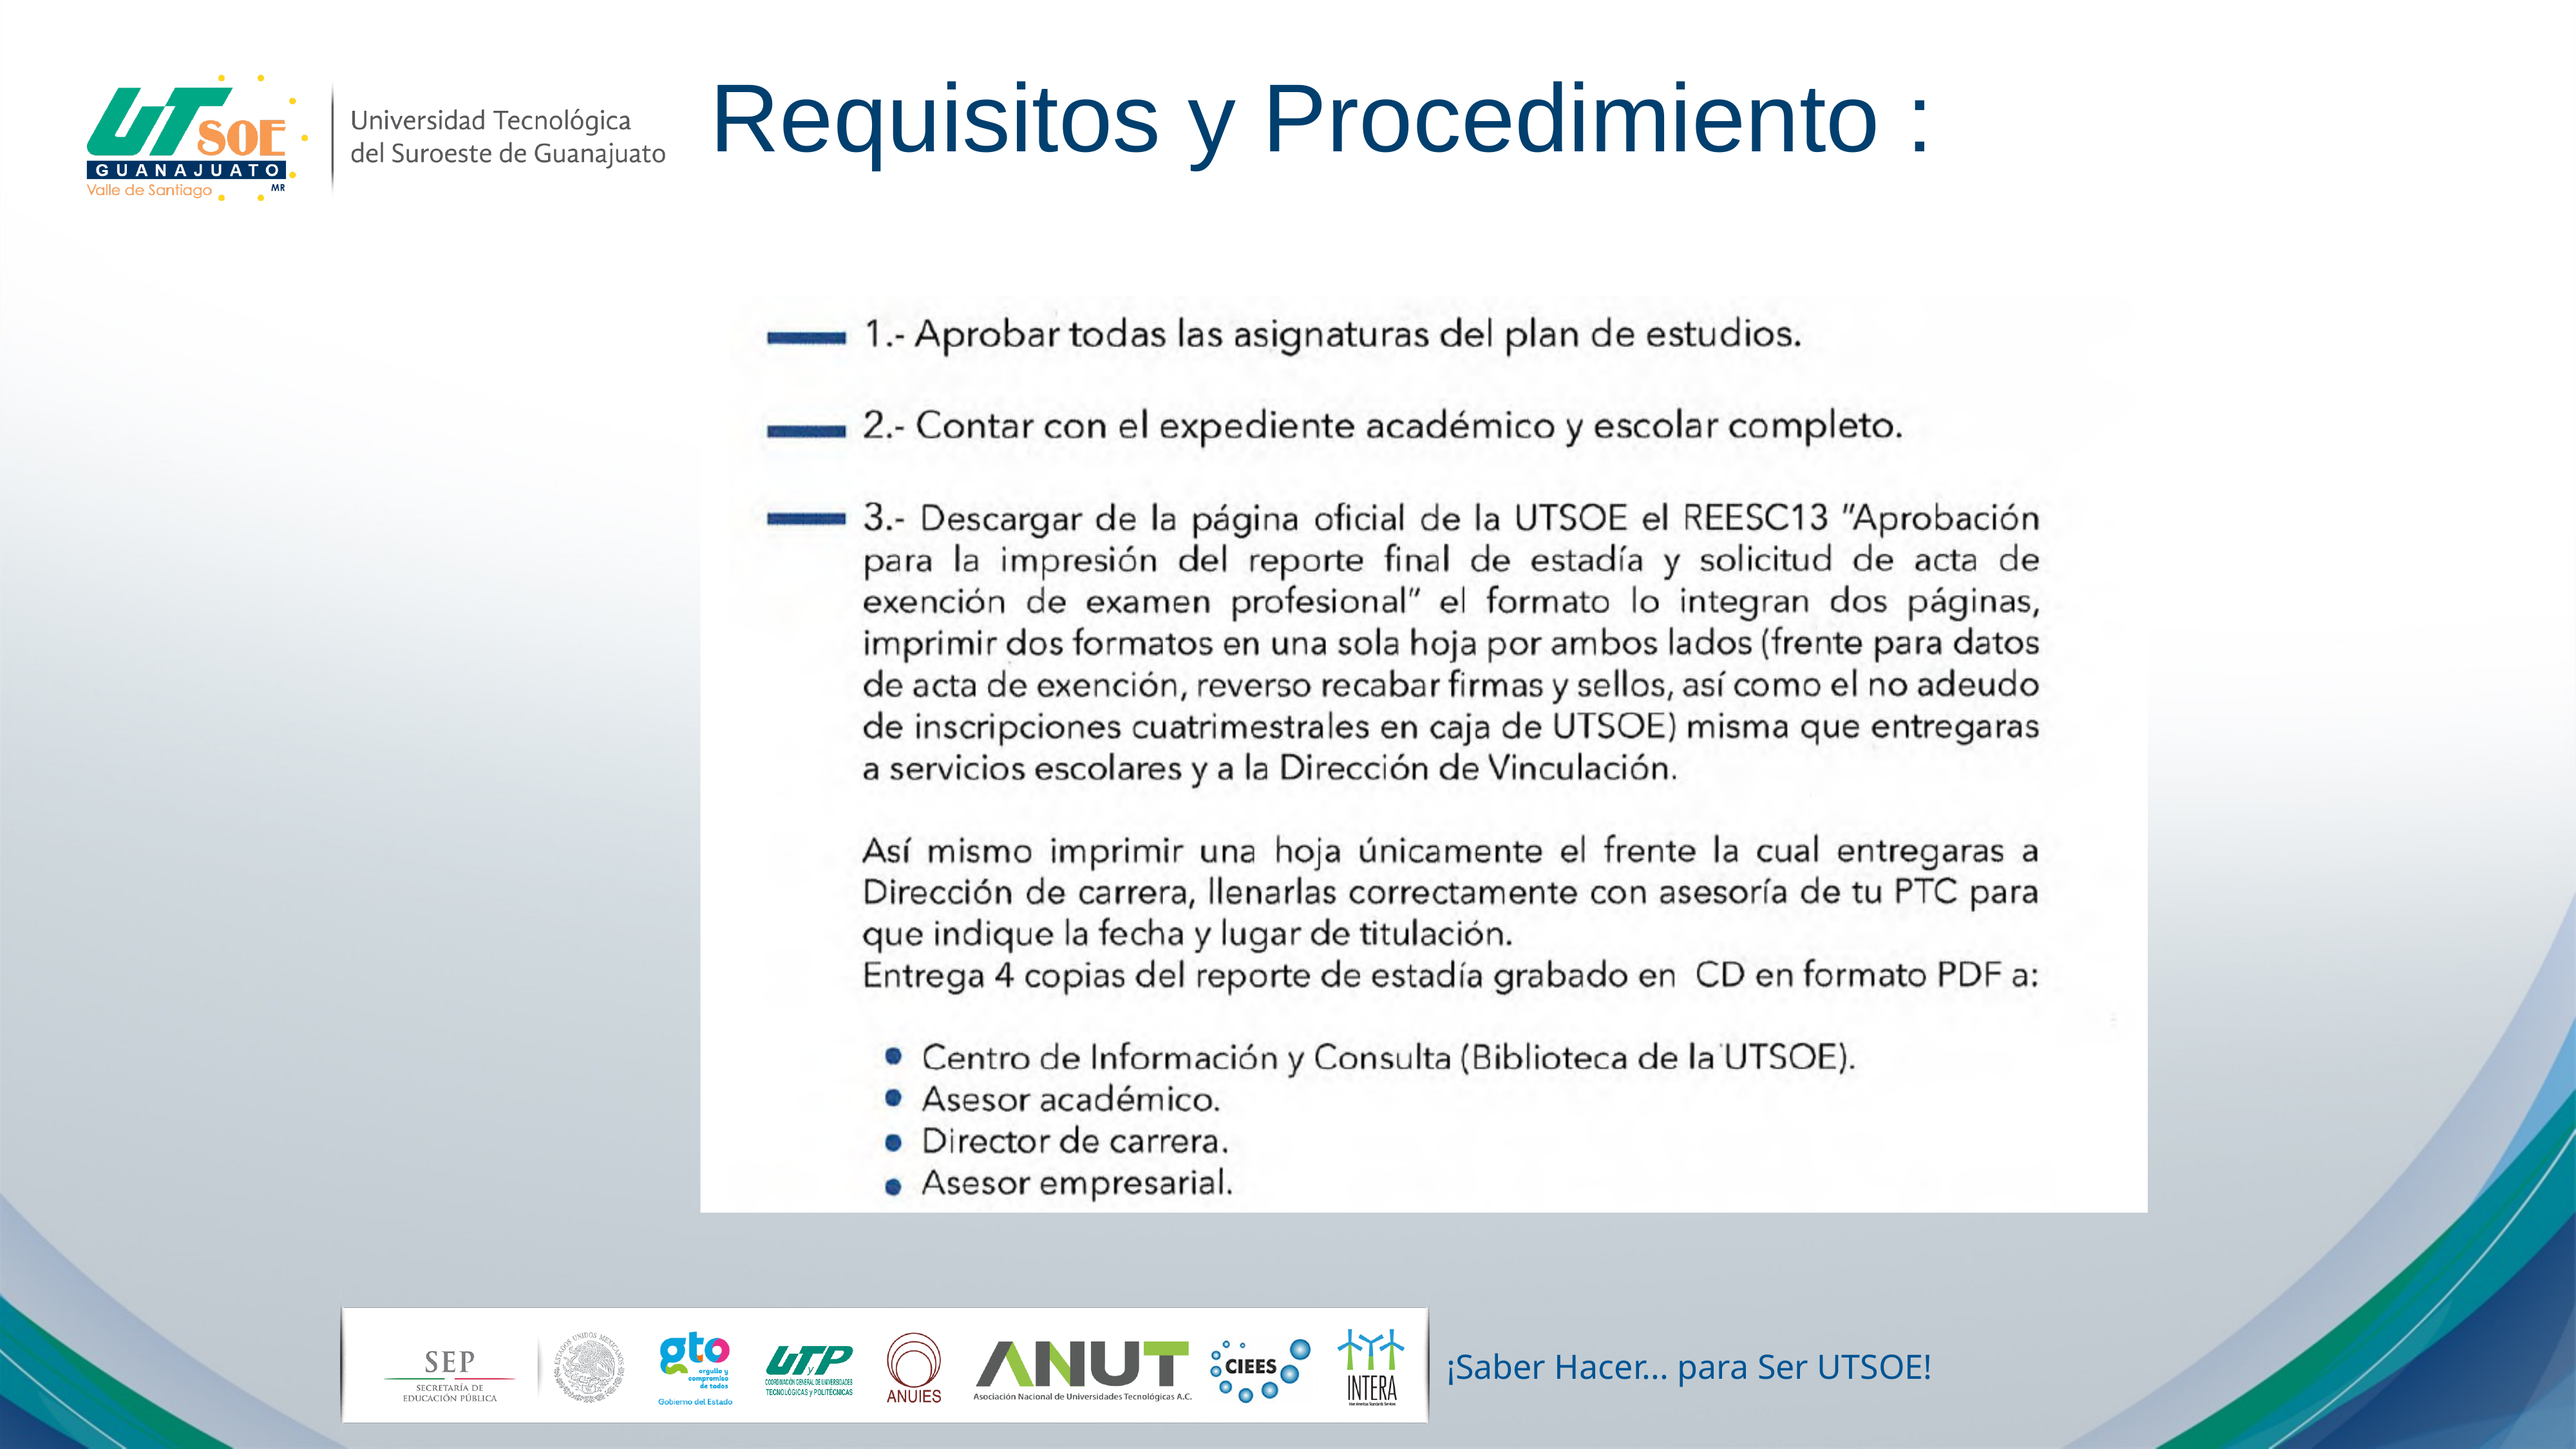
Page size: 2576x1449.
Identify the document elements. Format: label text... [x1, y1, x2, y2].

picture [0, 0, 2576, 1449]
text_box Requisitos y Procedimiento : [700, 63, 2576, 249]
